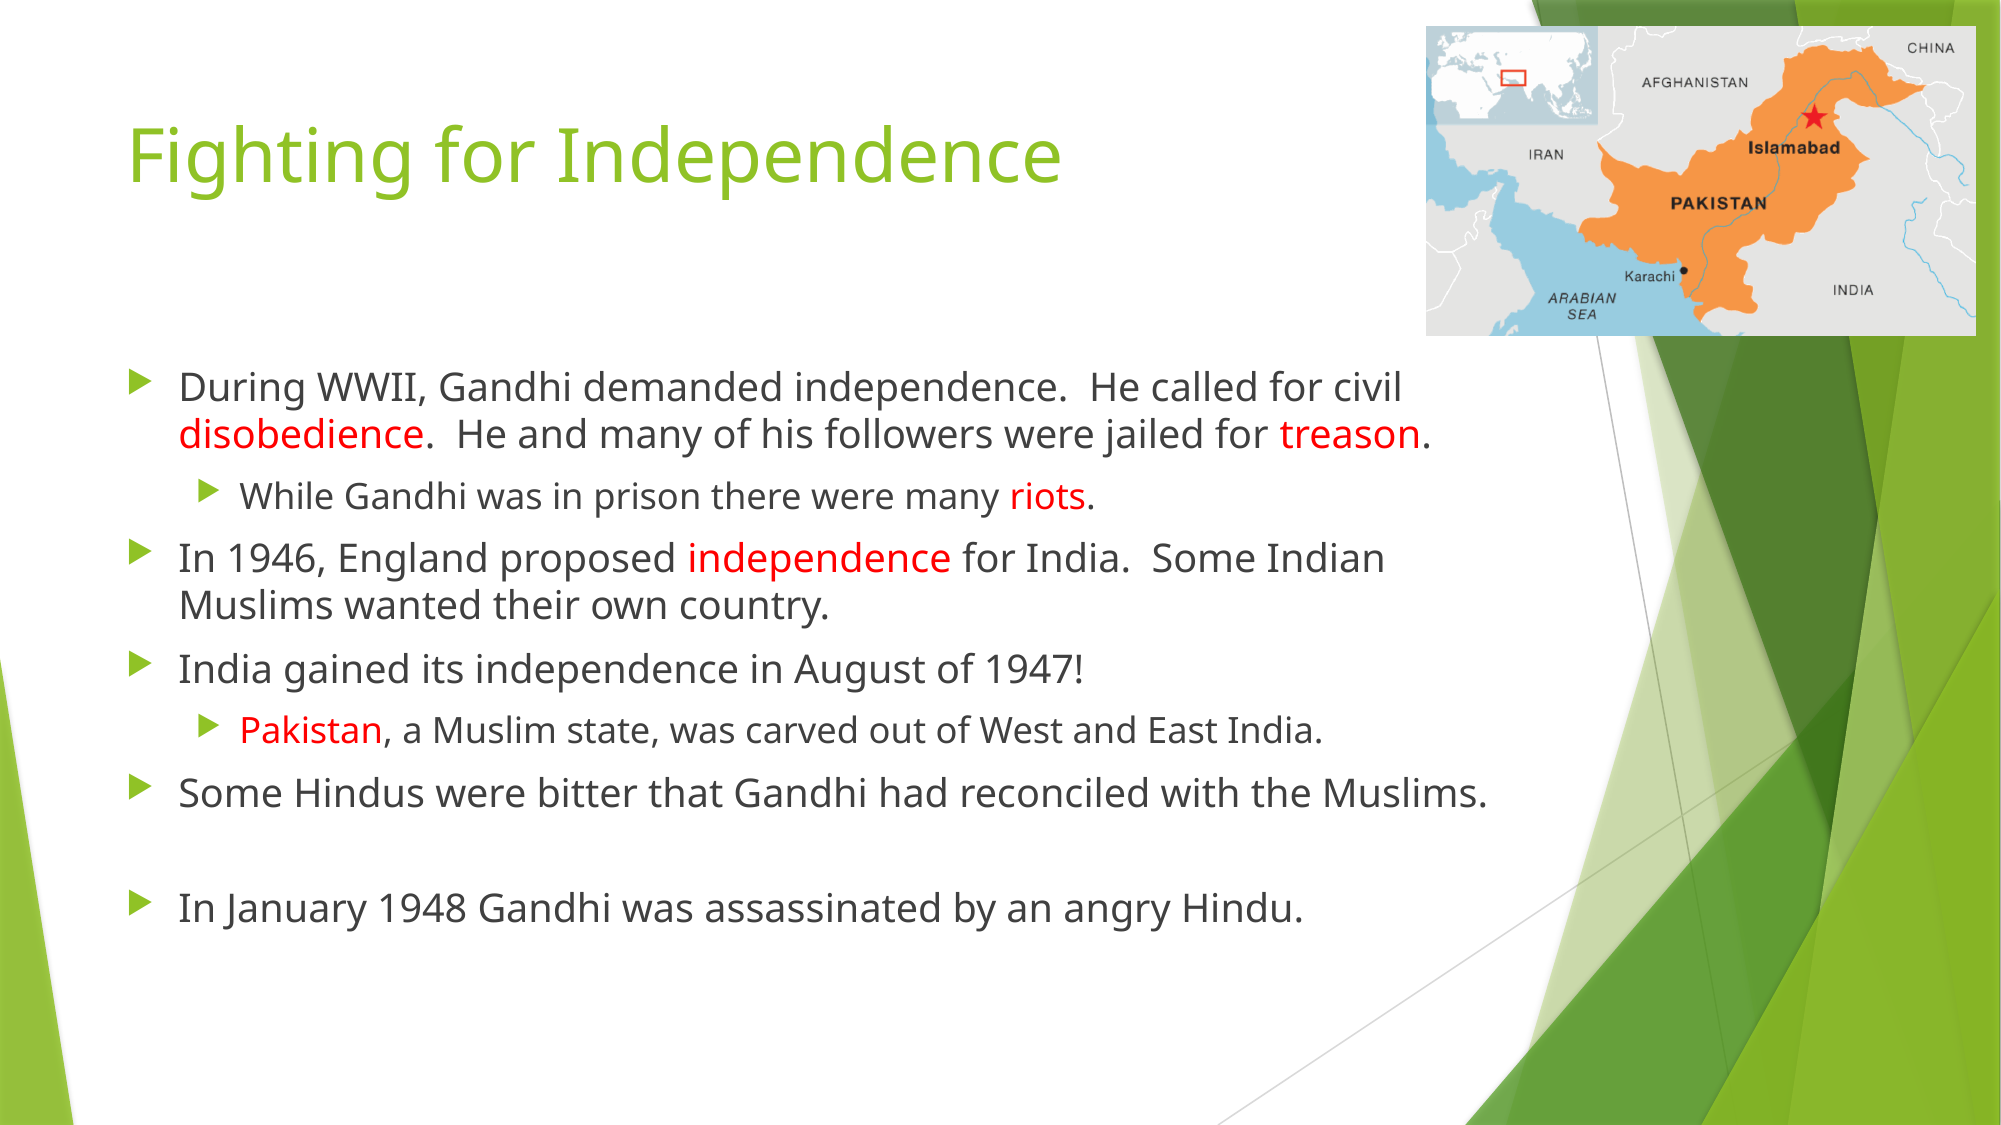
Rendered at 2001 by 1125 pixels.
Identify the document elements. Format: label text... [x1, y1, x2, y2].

list During WWII, Gandhi demanded independence. He called for civil disobedience. He and many of his followers were jailed for treason. While Gandhi was in prison there were many riots. In 1946, England proposed independence for India. Some Indian Muslims wanted their own country. India gained its independence in August of 1947! Pakistan, a Muslim state, was carved out of West and East India. Some Hindus were bitter that Gandhi had reconciled with the Muslims. In January 1948 Gandhi was assassinated by an angry Hindu. [111, 354, 1522, 992]
picture [1426, 26, 1977, 337]
title Fighting for Independence [111, 99, 1421, 317]
